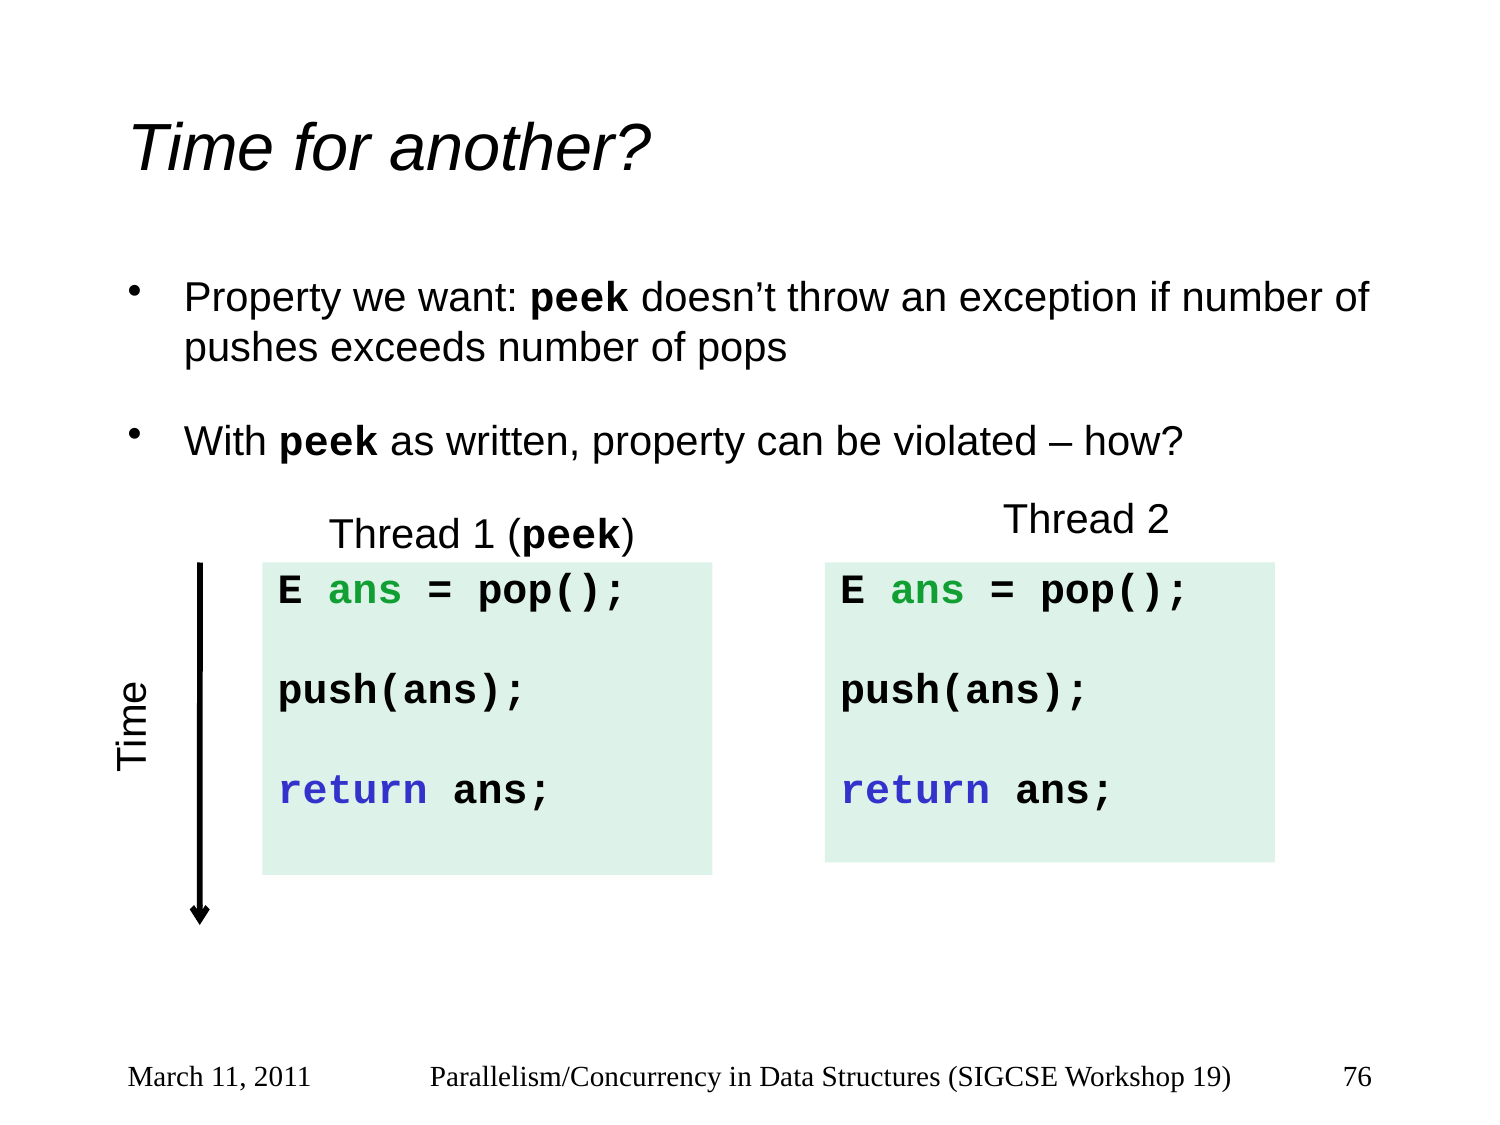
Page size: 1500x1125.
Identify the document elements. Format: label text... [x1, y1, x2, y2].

text_box Time [96, 665, 162, 741]
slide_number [112, 1049, 426, 1125]
footer Parallelism/Concurrency in Data Structures (SIGCSE Workshop 19) [426, 1049, 1251, 1125]
text_box Thread 1 (peek) [313, 499, 651, 565]
slide_number 76 [1251, 1049, 1388, 1125]
text_box Time [96, 753, 162, 787]
title Time for another? [112, 49, 1388, 238]
text_box Thread 2 [988, 484, 1186, 550]
text_box E ans = pop(); push(ans); return ans; [262, 562, 713, 875]
list Property we want: peek doesn’t throw an exception if number of pushes exceeds number of pops With peek as written, property can be violated – how? [112, 262, 1388, 513]
text_box E ans = pop(); push(ans); return ans; [824, 562, 1275, 863]
